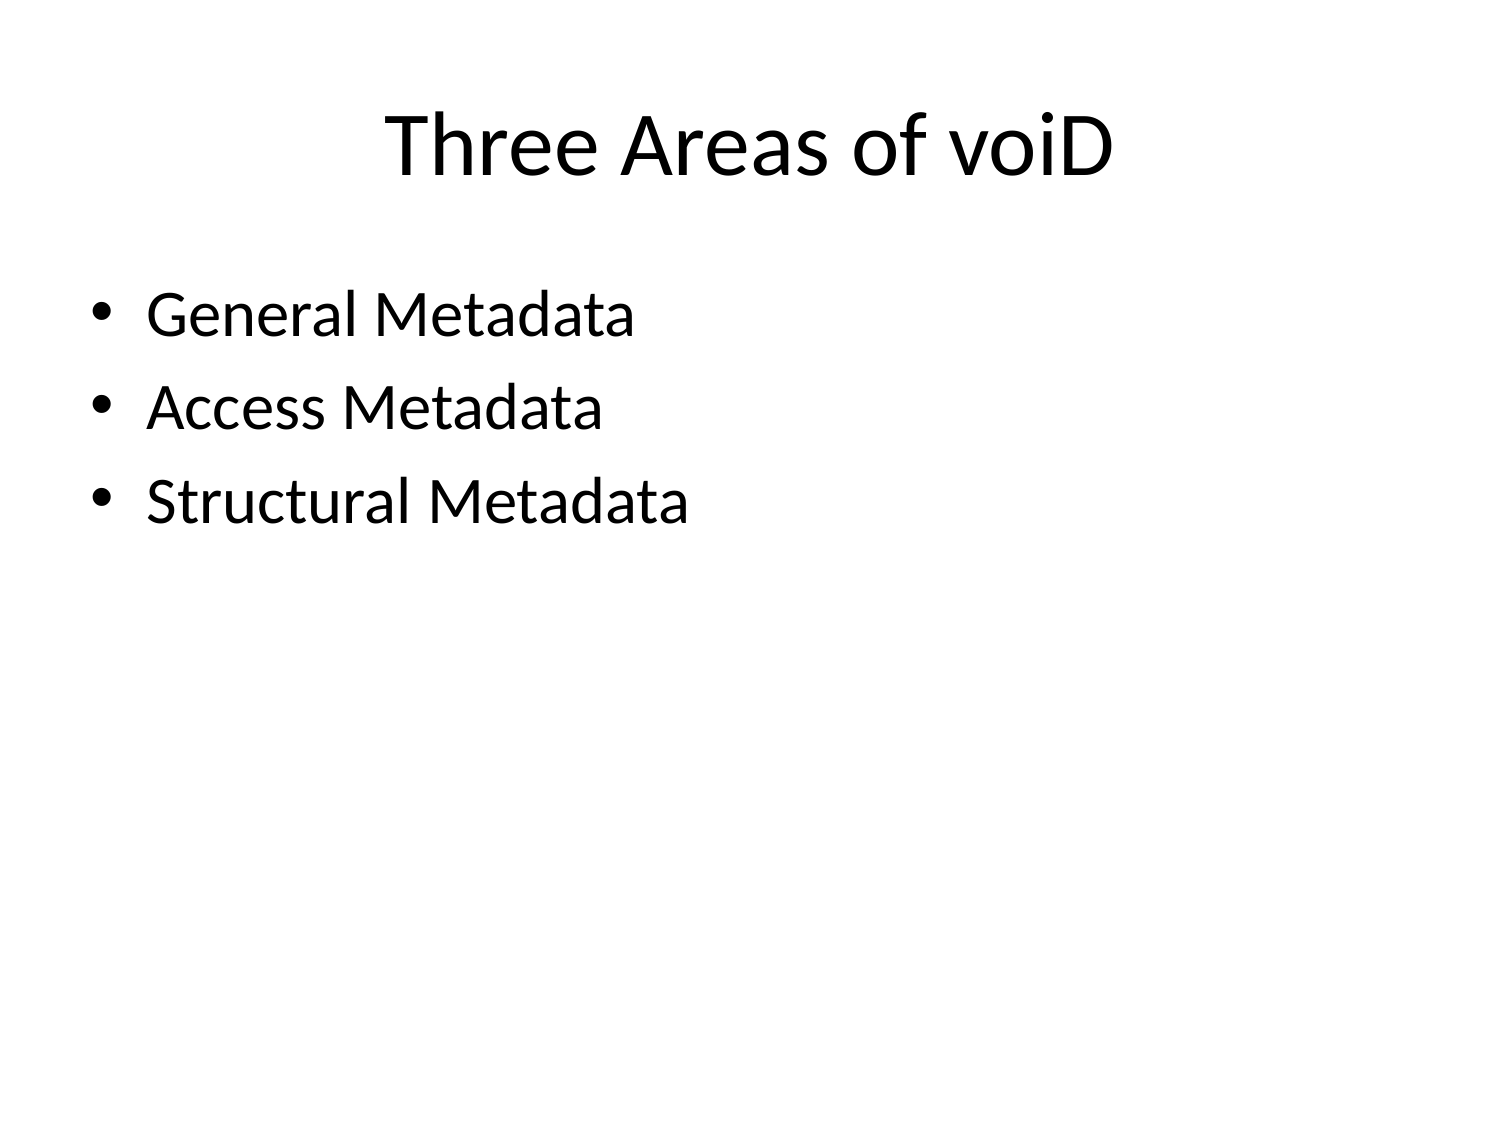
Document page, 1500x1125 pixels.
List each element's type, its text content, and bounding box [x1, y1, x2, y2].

list General Metadata Access Metadata Structural Metadata [75, 262, 1425, 1005]
title Three Areas of voiD [75, 45, 1425, 233]
